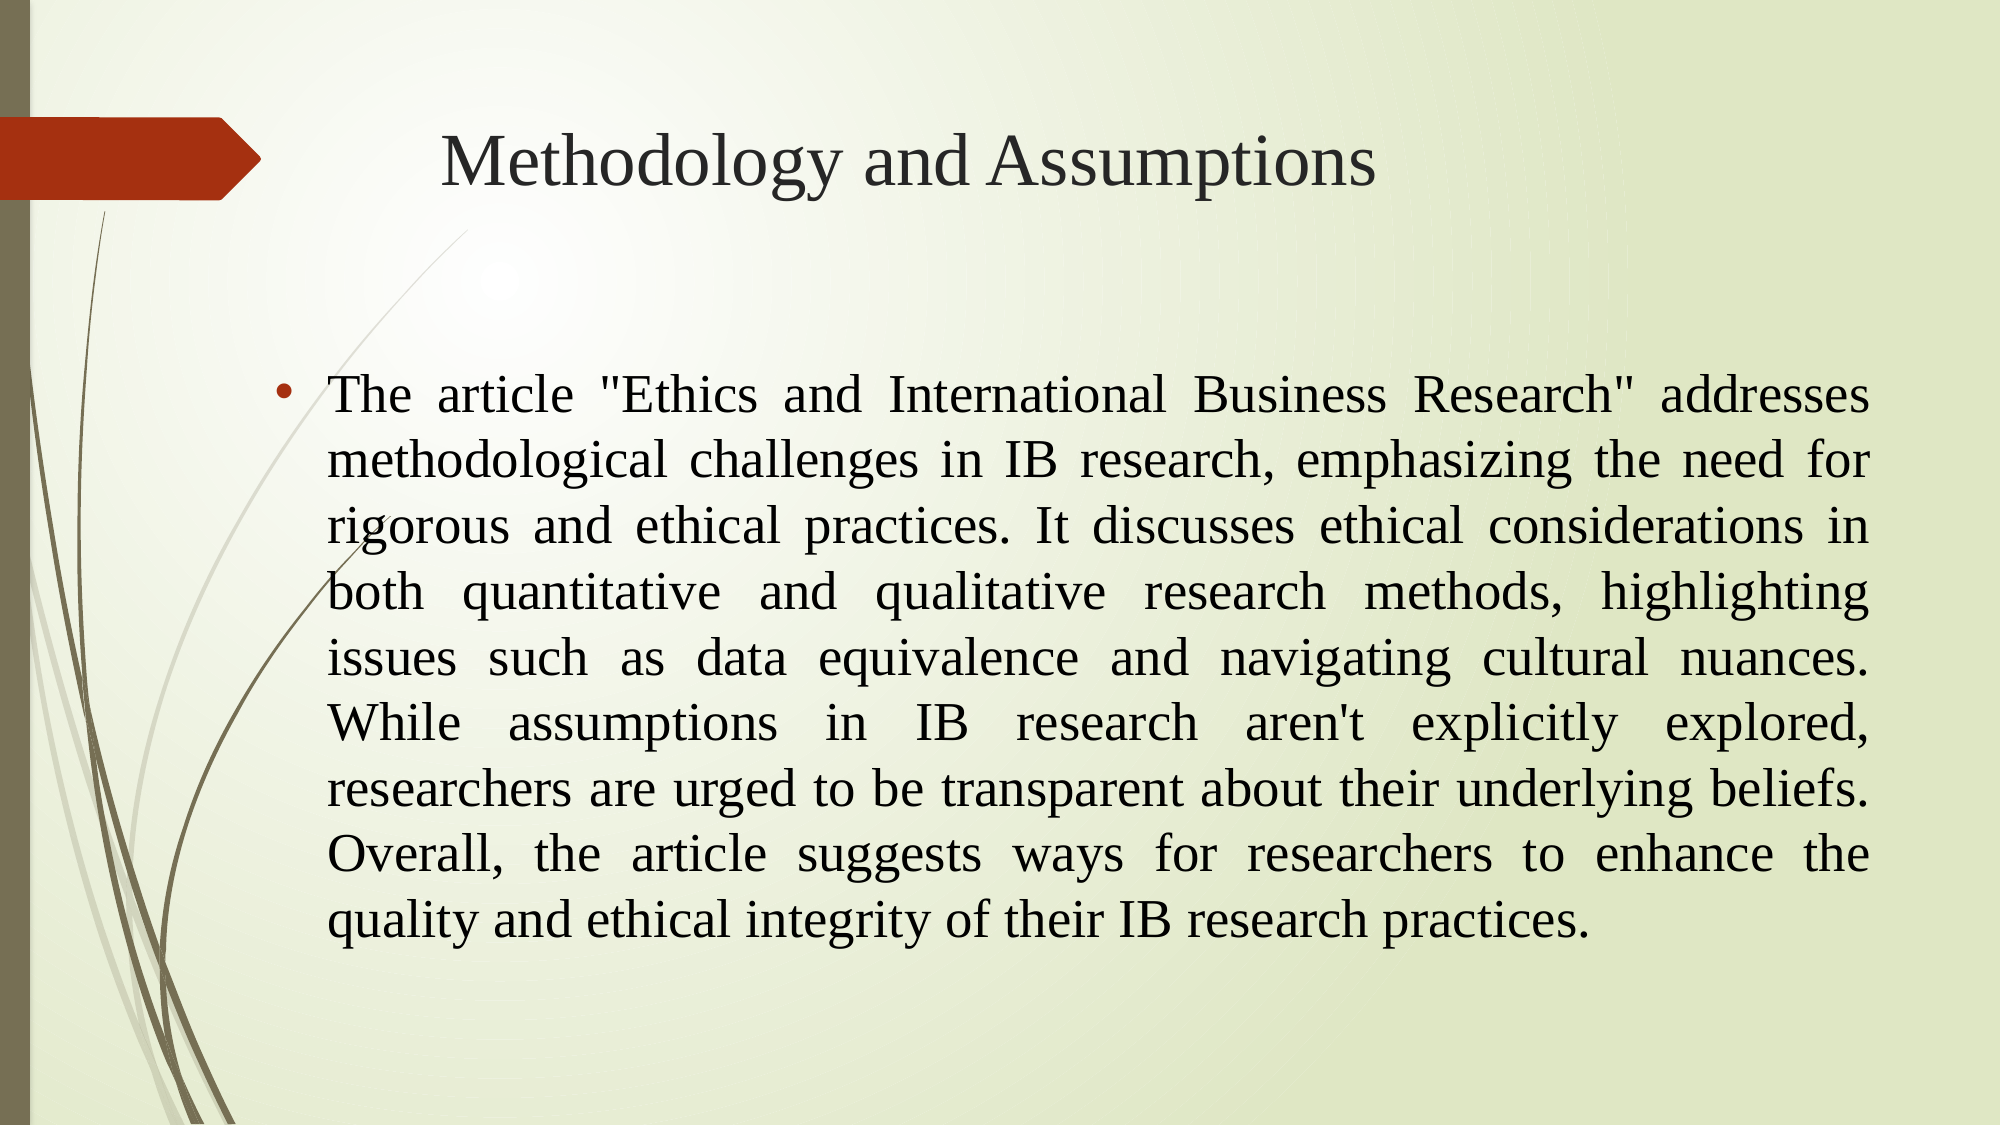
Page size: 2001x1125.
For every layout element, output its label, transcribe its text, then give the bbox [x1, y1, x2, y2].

list The article "Ethics and International Business Research" addresses methodological challenges in IB research, emphasizing the need for rigorous and ethical practices. It discusses ethical considerations in both quantitative and qualitative research methods, highlighting issues such as data equivalence and navigating cultural nuances. While assumptions in IB research aren't explicitly explored, researchers are urged to be transparent about their underlying beliefs. Overall, the article suggests ways for researchers to enhance the quality and ethical integrity of their IB research practices. [259, 350, 1888, 970]
title Methodology and Assumptions [425, 102, 1888, 313]
